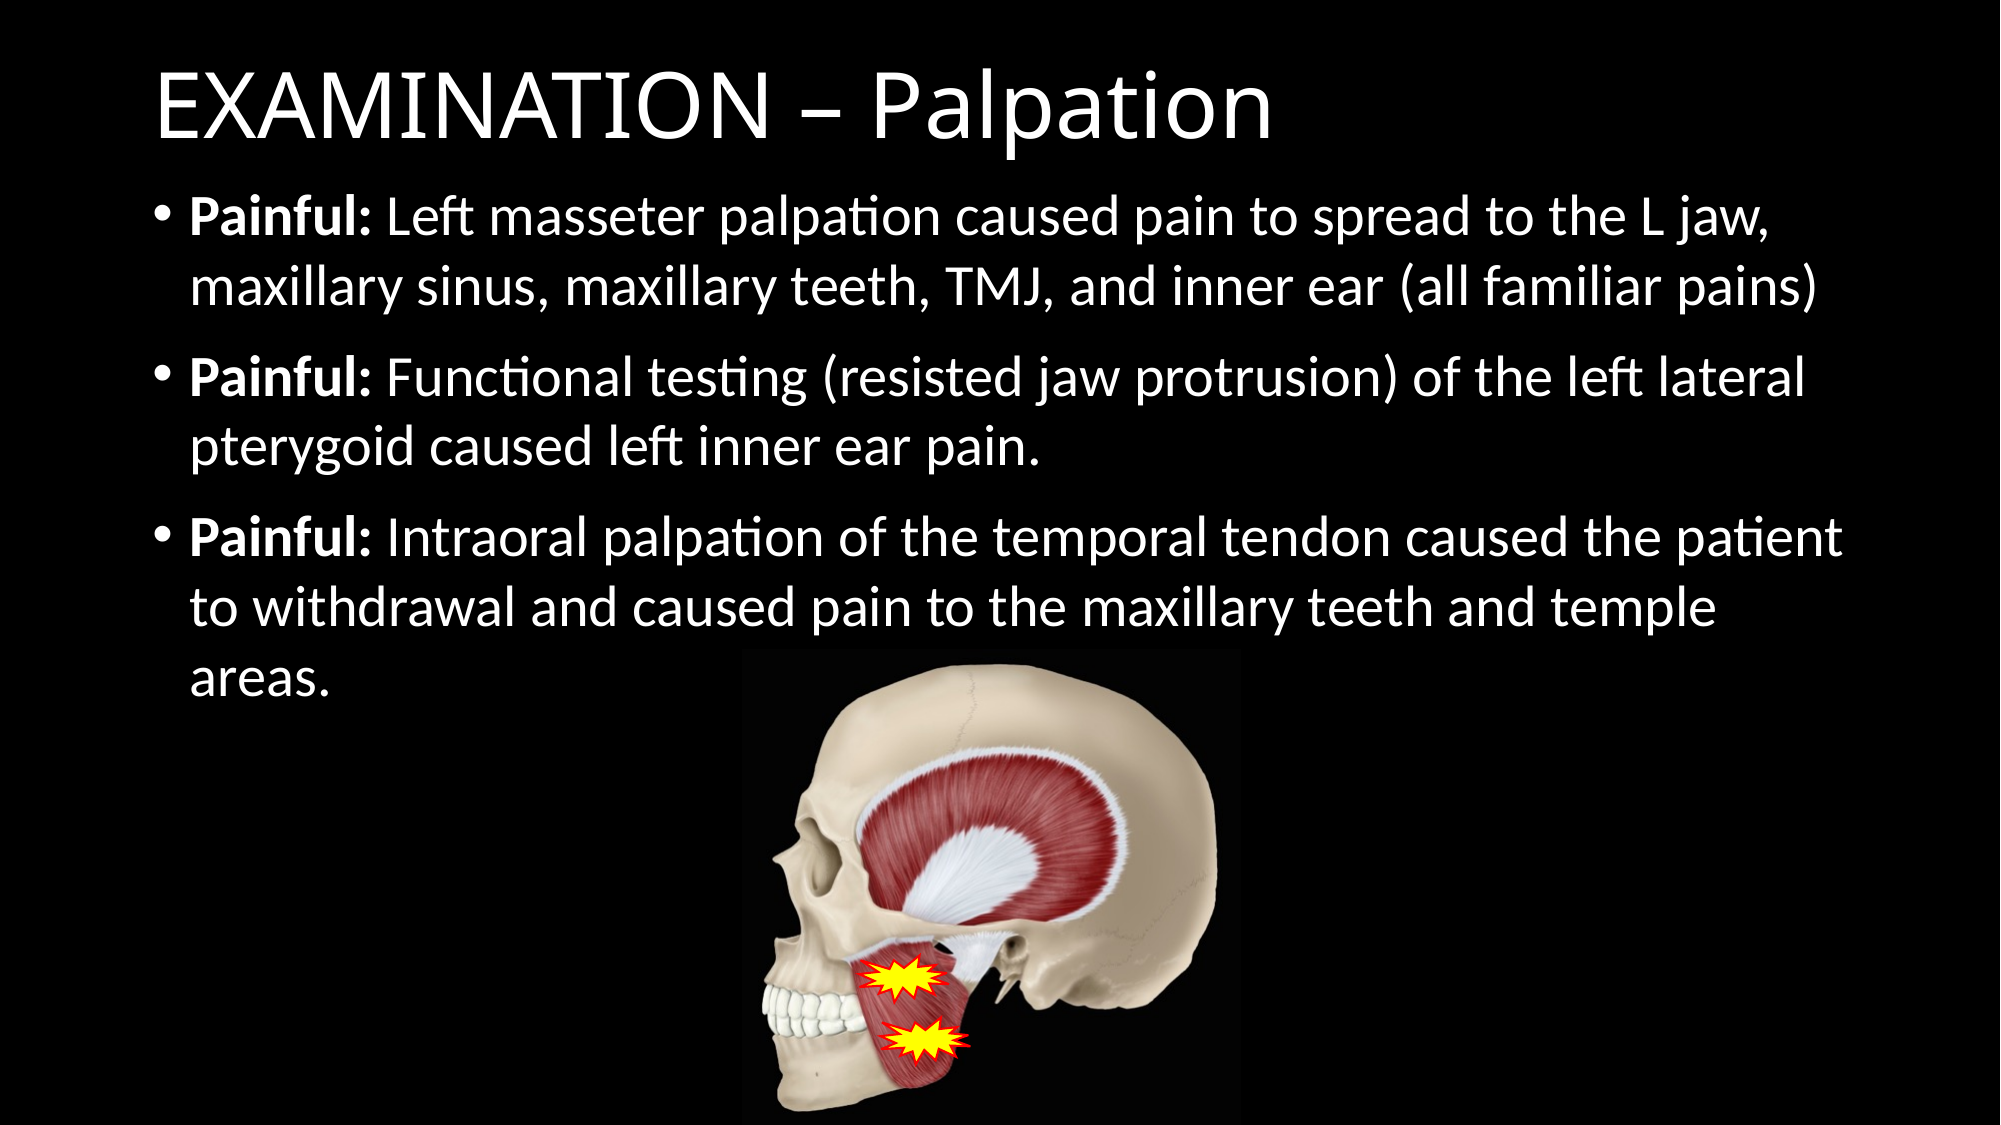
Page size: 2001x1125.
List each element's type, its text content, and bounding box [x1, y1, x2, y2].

title EXAMINATION – Palpation [137, 0, 1863, 169]
list Painful: Left masseter palpation caused pain to spread to the L jaw, maxillary sinus, maxillary teeth, TMJ, and inner ear (all familiar pains) Painful: Functional testing (resisted jaw protrusion) of the left lateral pterygoid caused left inner ear pain. Painful: Intraoral palpation of the temporal tendon caused the patient to withdrawal and caused pain to the maxillary teeth and temple areas. [137, 169, 1863, 1058]
picture [742, 649, 1241, 1125]
